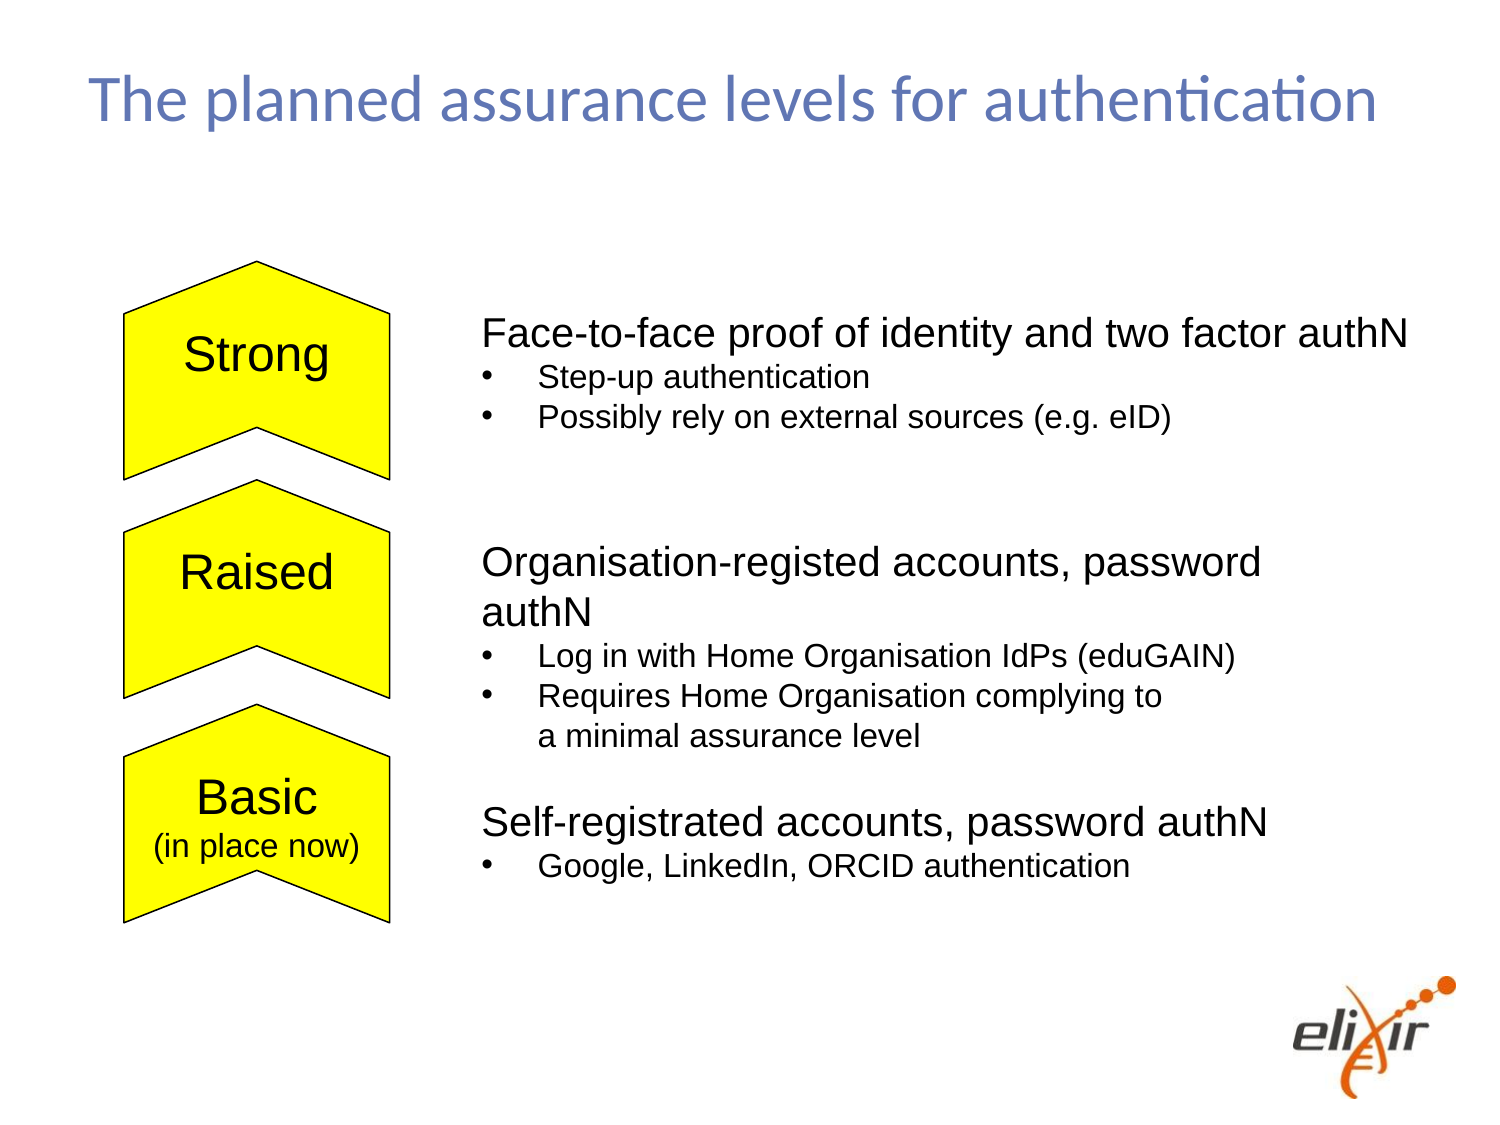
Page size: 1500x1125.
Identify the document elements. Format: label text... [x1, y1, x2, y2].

text_box [125, 704, 388, 756]
text_box [123, 646, 390, 699]
text_box [123, 428, 256, 480]
picture [1293, 976, 1456, 1099]
text_box Strong [123, 313, 390, 428]
text_box [125, 261, 388, 313]
text_box Basic (in place now) [123, 756, 390, 871]
text_box [258, 428, 390, 480]
text_box Face-to-face proof of identity and two factor authN Step-up authentication Possibly rely on external sources (e.g. eID) [466, 297, 1426, 445]
text_box [123, 871, 256, 923]
text_box Raised [123, 532, 390, 646]
text_box Self-registrated accounts, password authN Google, LinkedIn, ORCID authentication [466, 786, 1289, 893]
title The planned assurance levels for authentication [88, 54, 1426, 161]
text_box [124, 479, 389, 532]
text_box Organisation-registed accounts, password authN Log in with Home Organisation IdPs (eduGAIN) Requires Home Organisation complying to a minimal assurance level [466, 527, 1400, 714]
text_box [258, 871, 390, 923]
